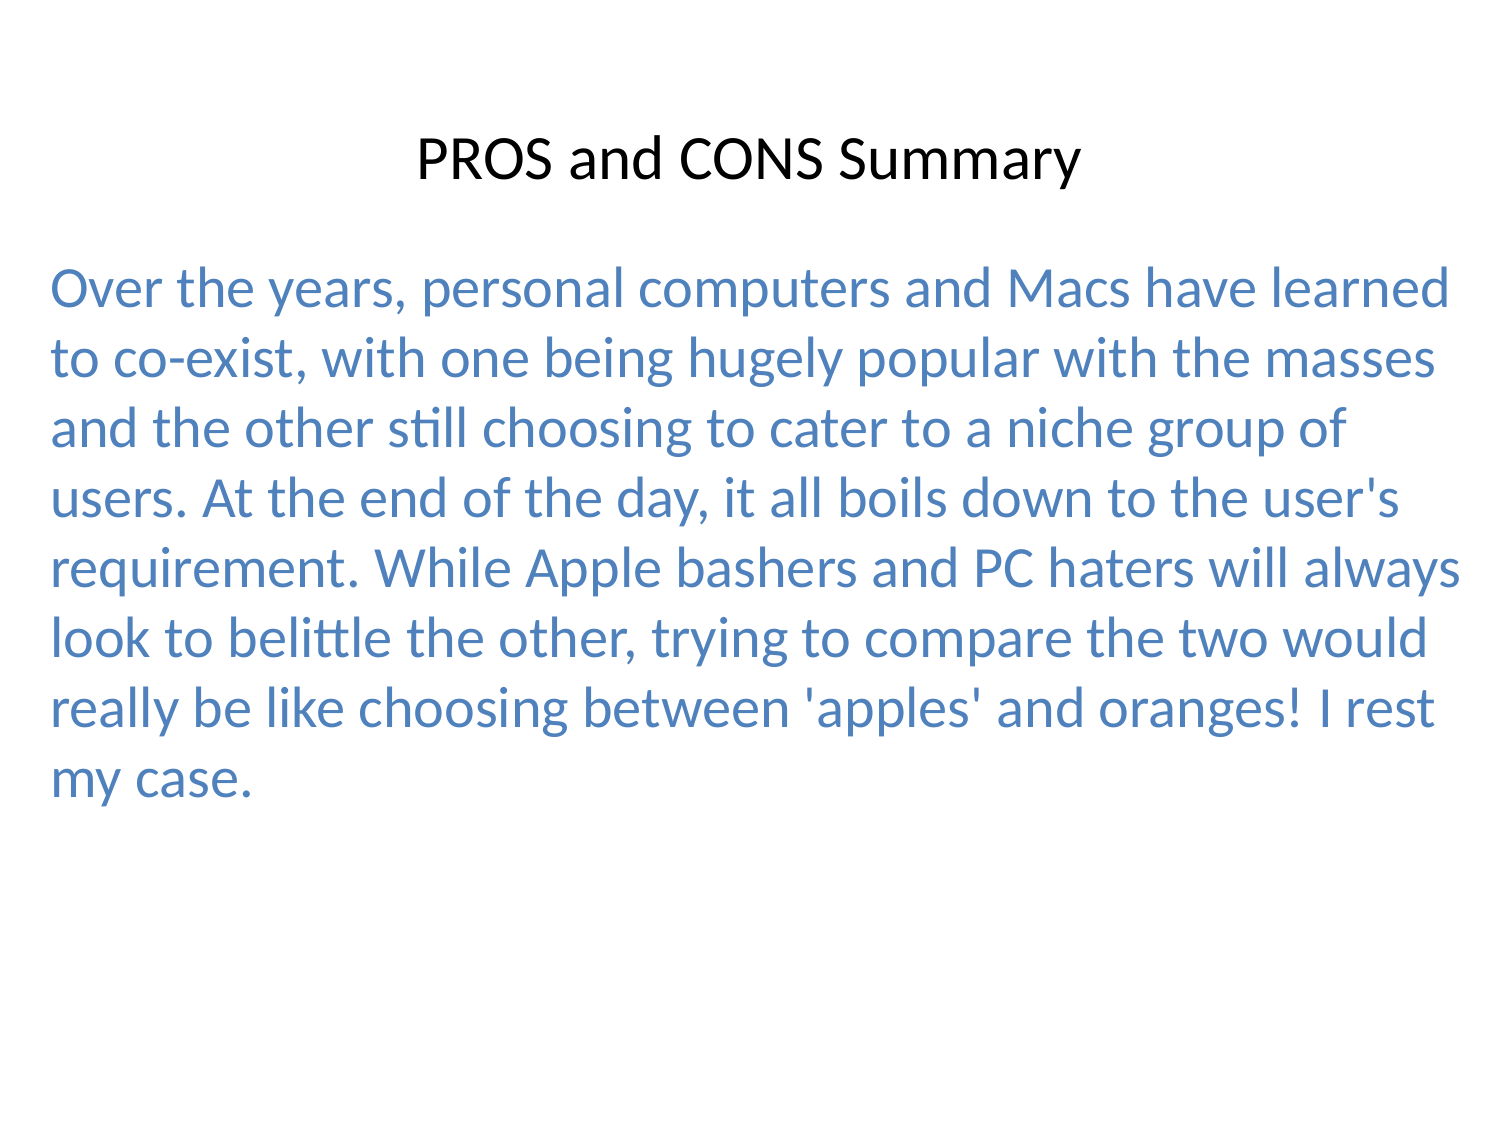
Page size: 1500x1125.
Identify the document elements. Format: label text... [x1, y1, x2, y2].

subtitle Over the years, personal computers and Macs have learned to co-exist, with one being hugely popular with the masses and the other still choosing to cater to a niche group of users. At the end of the day, it all boils down to the user's requirement. While Apple bashers and PC haters will always look to belittle the other, trying to compare the two would really be like choosing between 'apples' and oranges! I rest my case. [35, 241, 1480, 1125]
title PROS and CONS Summary [112, 108, 1388, 200]
